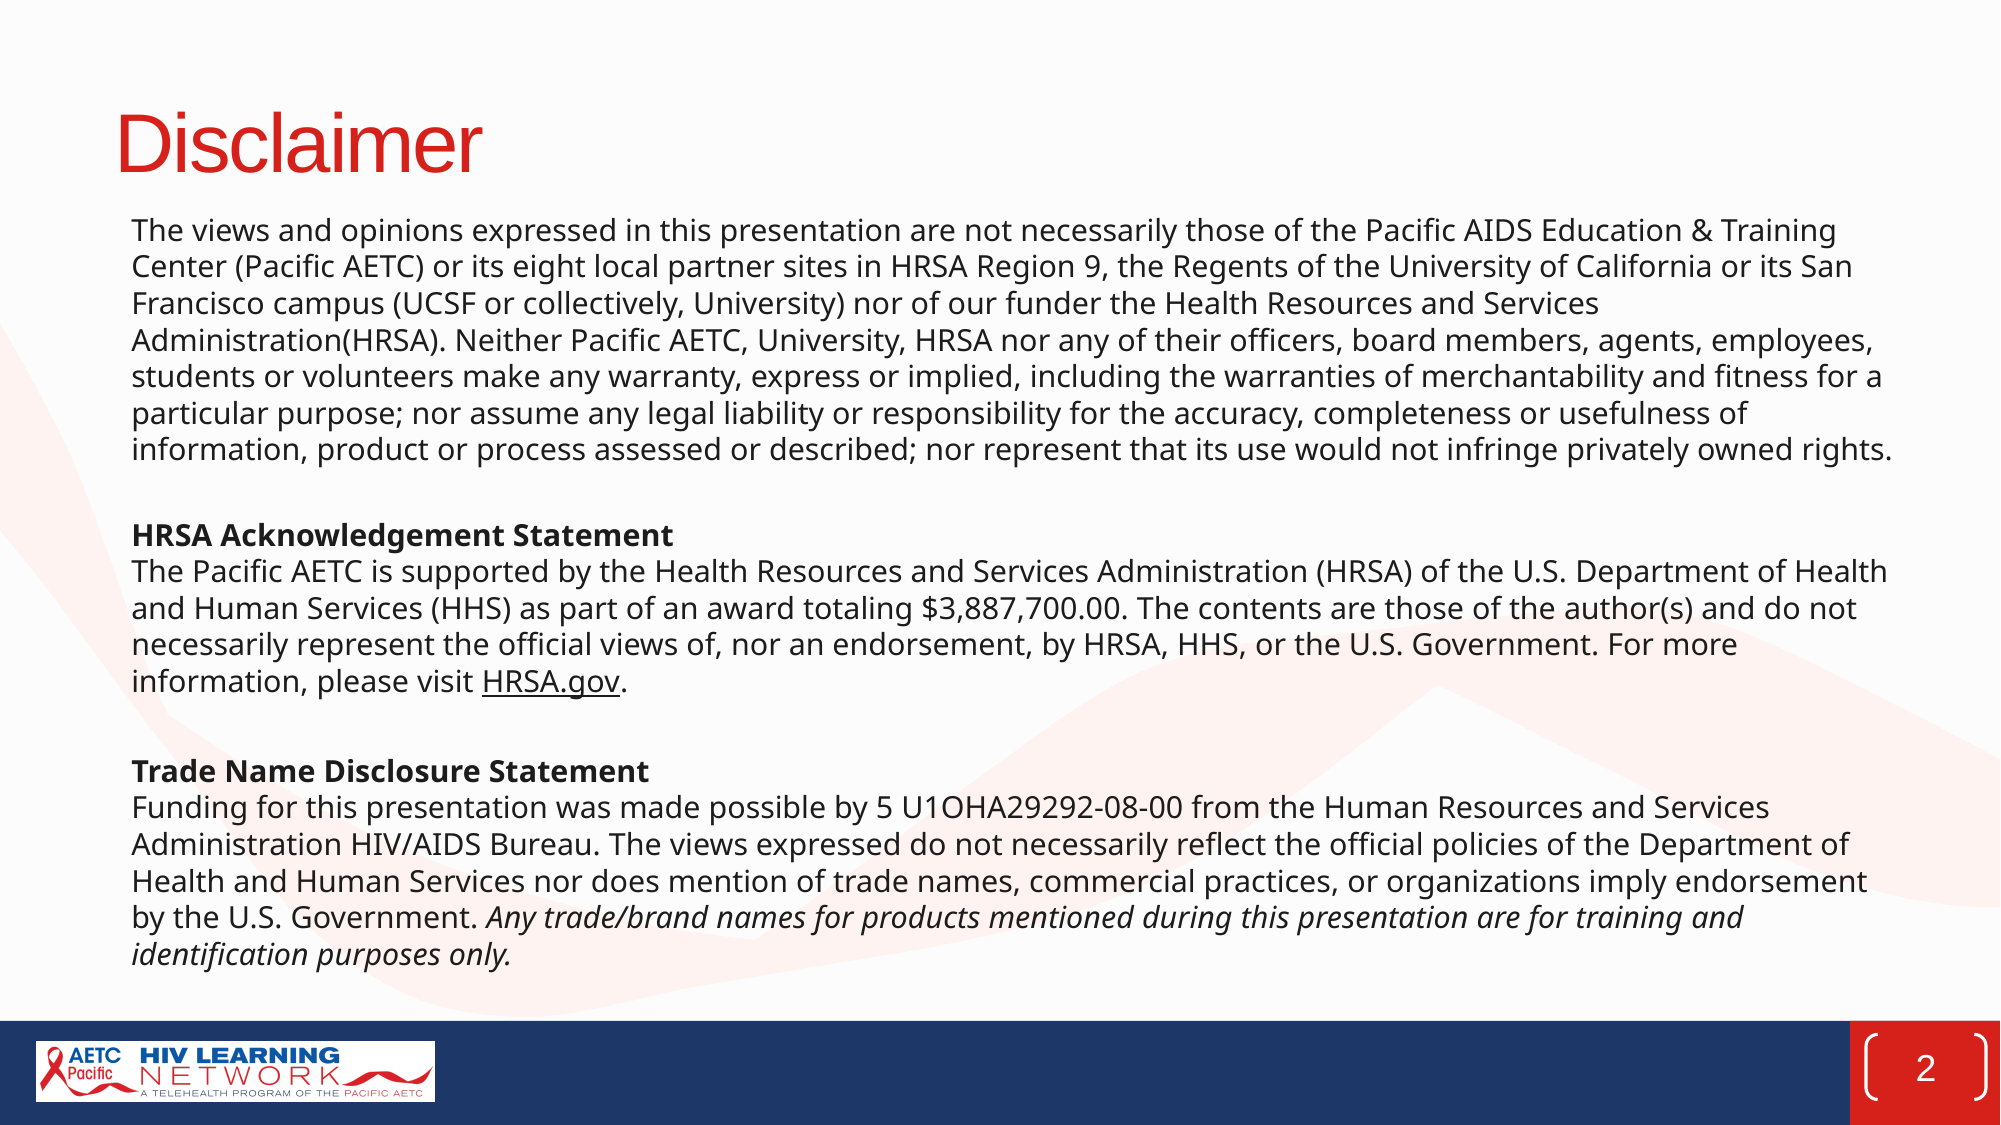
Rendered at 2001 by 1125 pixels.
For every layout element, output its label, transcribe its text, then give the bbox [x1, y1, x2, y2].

title Disclaimer [99, 45, 1919, 203]
picture [36, 1041, 435, 1102]
list The views and opinions expressed in this presentation are not necessarily those of the Pacific AIDS Education & Training Center (Pacific AETC) or its eight local partner sites in HRSA Region 9, the Regents of the University of California or its San Francisco campus (UCSF or collectively, University) nor of our funder the Health Resources and Services Administration(HRSA). Neither Pacific AETC, University, HRSA nor any of their officers, board members, agents, employees, students or volunteers make any warranty, express or implied, including the warranties of merchantability and fitness for a particular purpose; nor assume any legal liability or responsibility for the accuracy, completeness or usefulness of information, product or process assessed or described; nor represent that its use would not infringe privately owned rights. HRSA Acknowledgement Statement The Pacific AETC is supported by the Health Resources and Services Administration (HRSA) of the U.S. Department of Health and Human Services (HHS) as part of an award totaling $3,887,700.00. The contents are those of the author(s) and do not necessarily represent the official views of, nor an endorsement, by HRSA, HHS, or the U.S. Government. For more information, please visit HRSA.gov. Trade Name Disclosure Statement Funding for this presentation was made possible by 5 U1OHA29292‐08‐00 from the Human Resources and Services Administration HIV/AIDS Bureau. The views expressed do not necessarily reflect the official policies of the Department of Health and Human Services nor does mention of trade names, commercial practices, or organizations imply endorsement by the U.S. Government. Any trade/brand names for products mentioned during this presentation are for training and identification purposes only. [99, 203, 1919, 979]
picture [0, 0, 2000, 1017]
slide_number 2 [1864, 1032, 1988, 1101]
